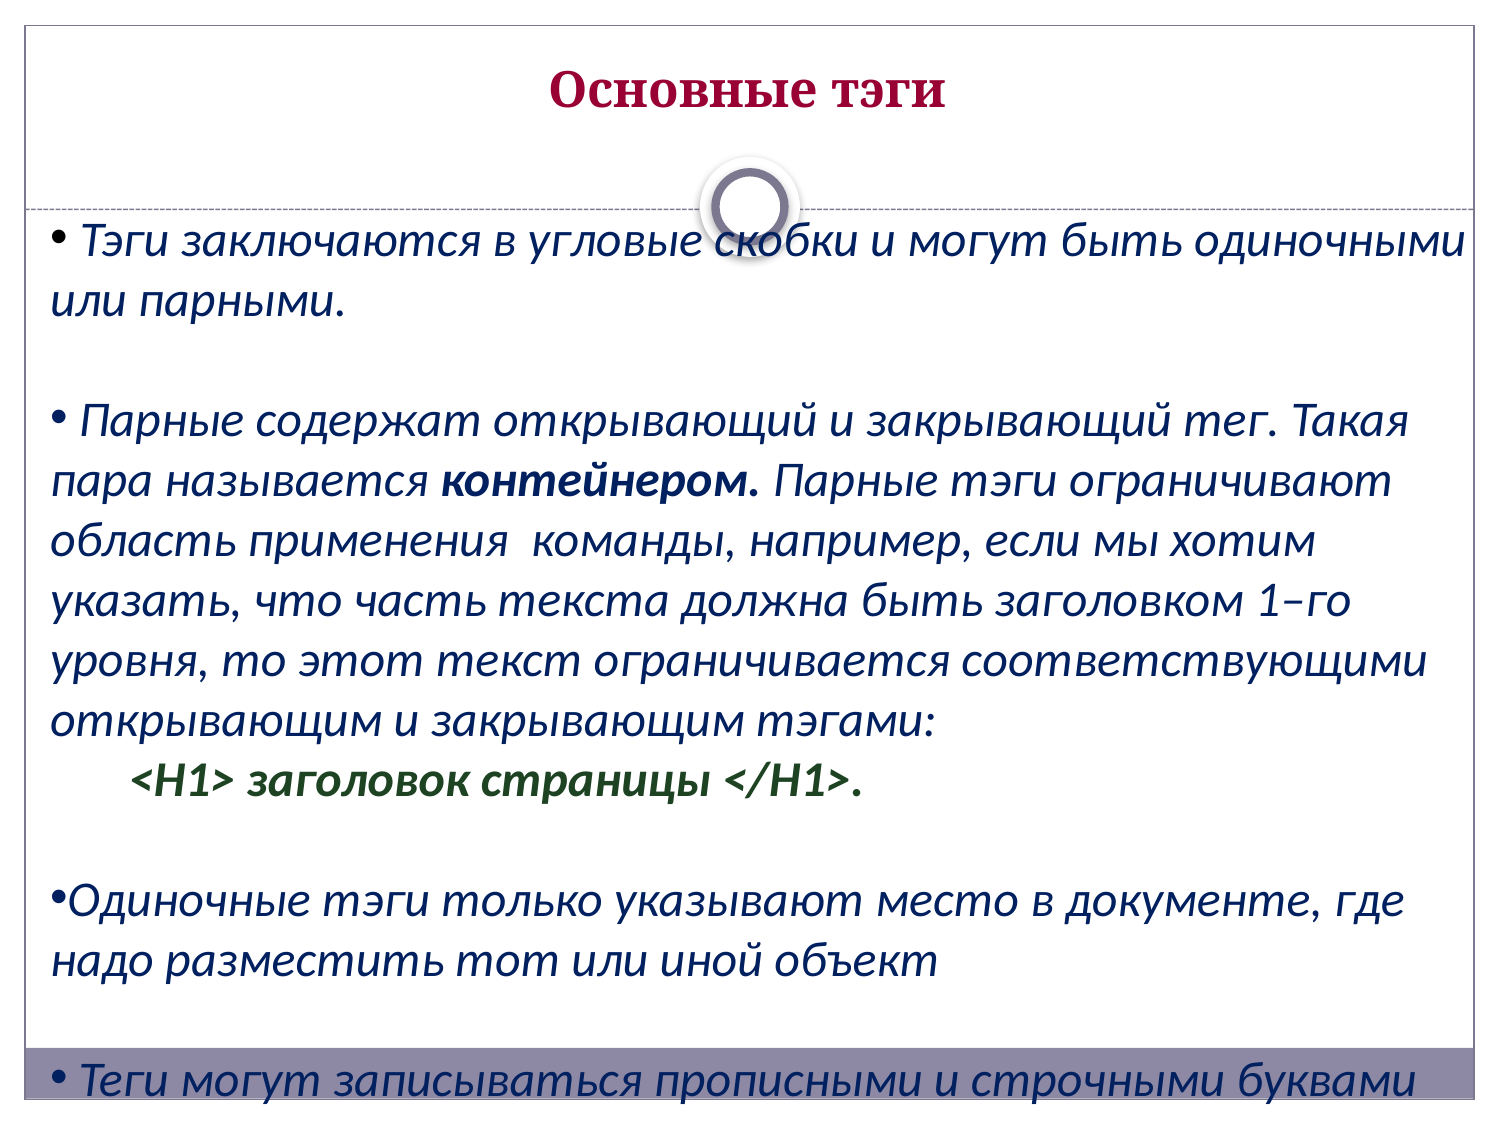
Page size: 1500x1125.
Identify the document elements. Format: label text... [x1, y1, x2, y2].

title Основные тэги [46, 0, 1447, 125]
text_box Тэги заключаются в угловые скобки и могут быть одиночными или парными. Парные содержат открывающий и закрывающий тег. Такая пара называется контейнером. Парные тэги ограничивают область применения команды, например, если мы хотим указать, что часть текста должна быть заголовком 1–го уровня, то этот текст ограничивается соответствующими открывающим и закрывающим тэгами: <H1> заголовок страницы </H1>. Одиночные тэги только указывают место в документе, где надо разместить тот или иной объект Теги могут записываться прописными и строчными буквами [35, 199, 1500, 1114]
